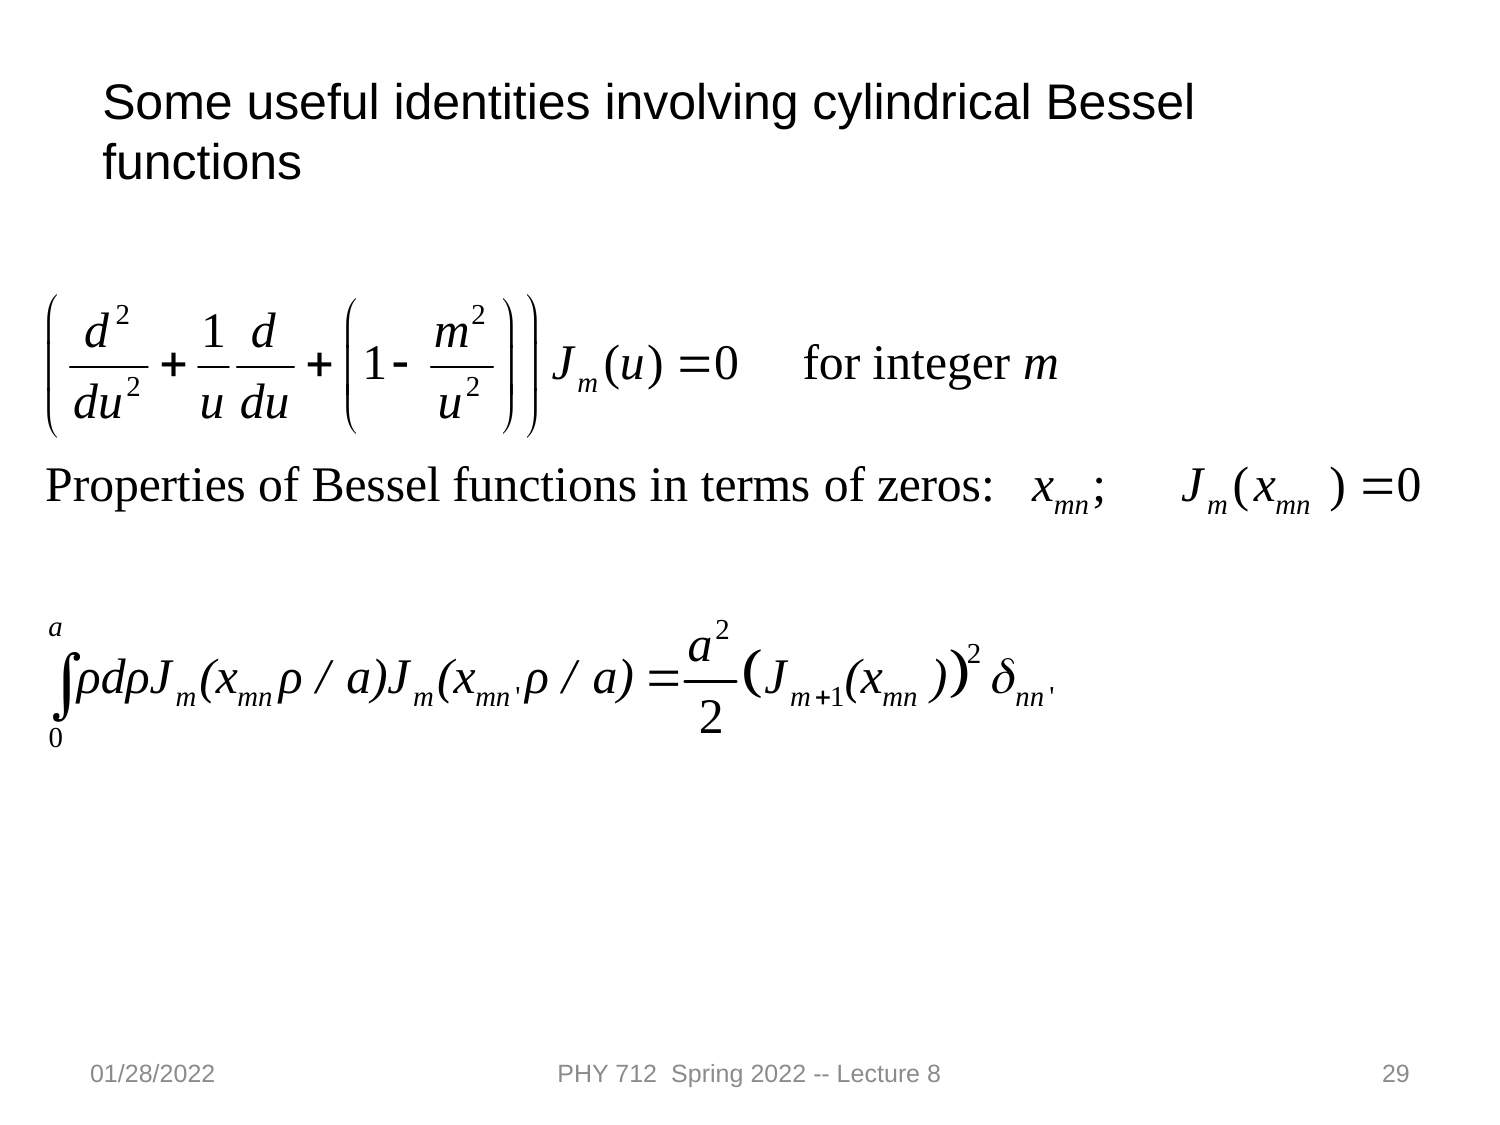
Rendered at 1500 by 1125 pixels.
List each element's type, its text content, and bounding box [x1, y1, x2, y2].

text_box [39, 287, 1428, 756]
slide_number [75, 1042, 425, 1103]
slide_number 29 [1074, 1042, 1425, 1103]
text_box Some useful identities involving cylindrical Bessel functions [87, 62, 1313, 198]
footer PHY 712 Spring 2022 -- Lecture 8 [512, 1042, 988, 1103]
